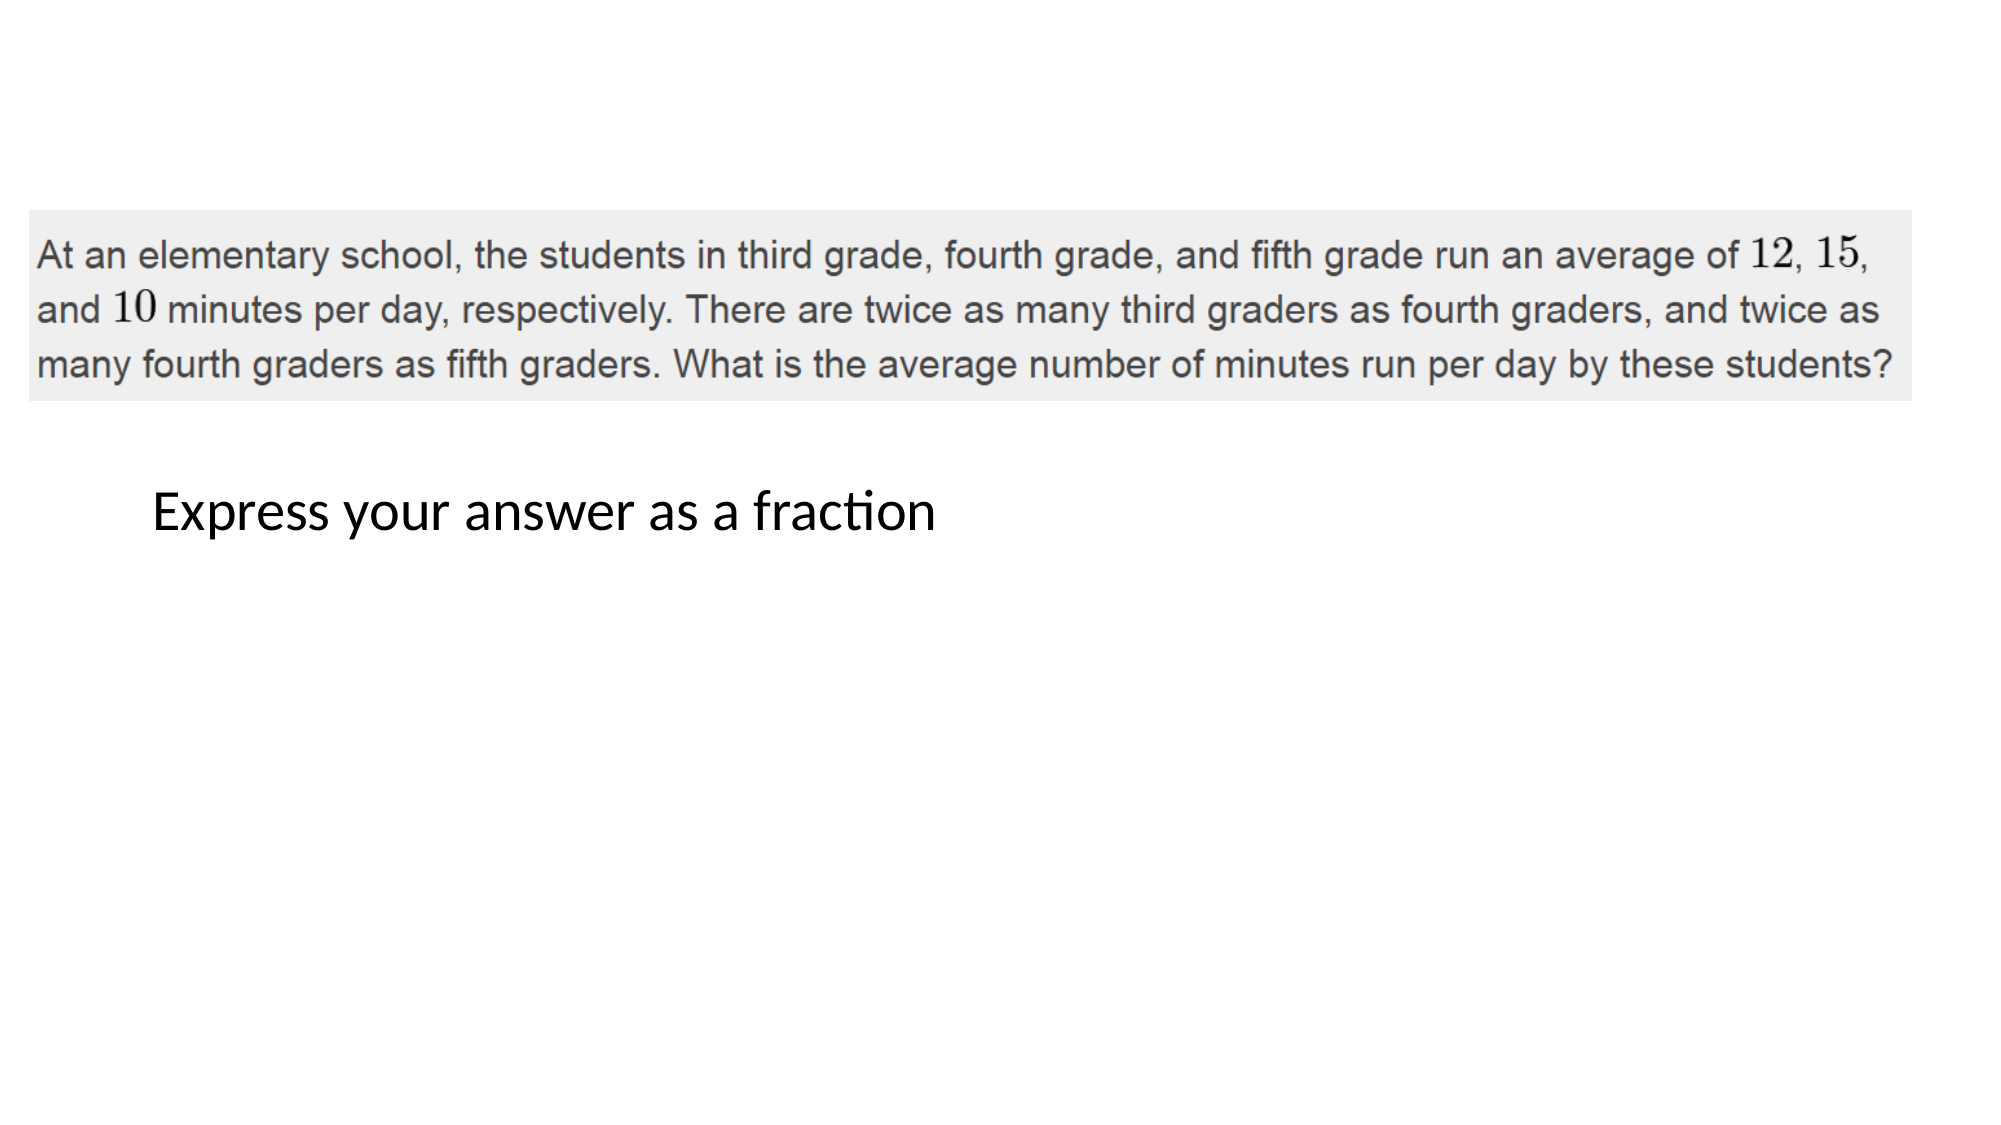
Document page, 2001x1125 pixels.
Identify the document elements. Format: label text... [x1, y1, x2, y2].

picture [29, 210, 1912, 401]
list Express your answer as a fraction [137, 472, 1863, 702]
